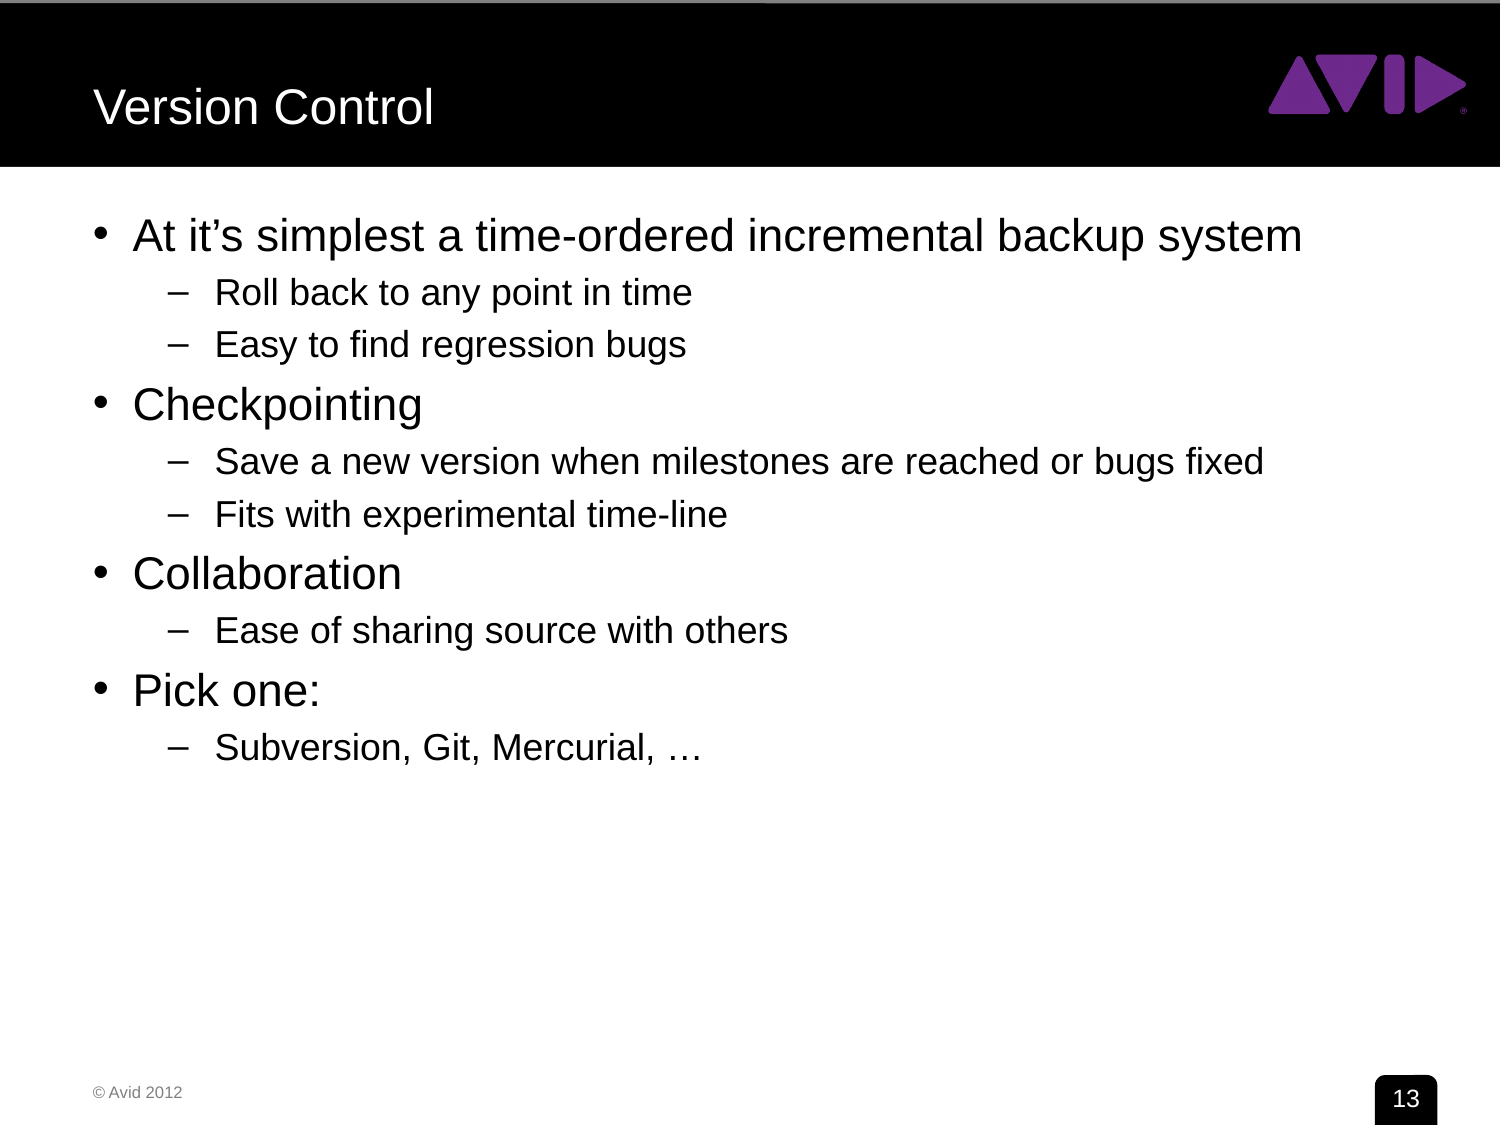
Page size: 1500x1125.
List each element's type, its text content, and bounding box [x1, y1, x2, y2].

picture [1237, 12, 1497, 150]
title Version Control [77, 41, 1429, 167]
list At it’s simplest a time-ordered incremental backup system Roll back to any point in time Easy to find regression bugs Checkpointing Save a new version when milestones are reached or bugs fixed Fits with experimental time-line Collaboration Ease of sharing source with others Pick one: Subversion, Git, Mercurial, … [77, 197, 1321, 1032]
